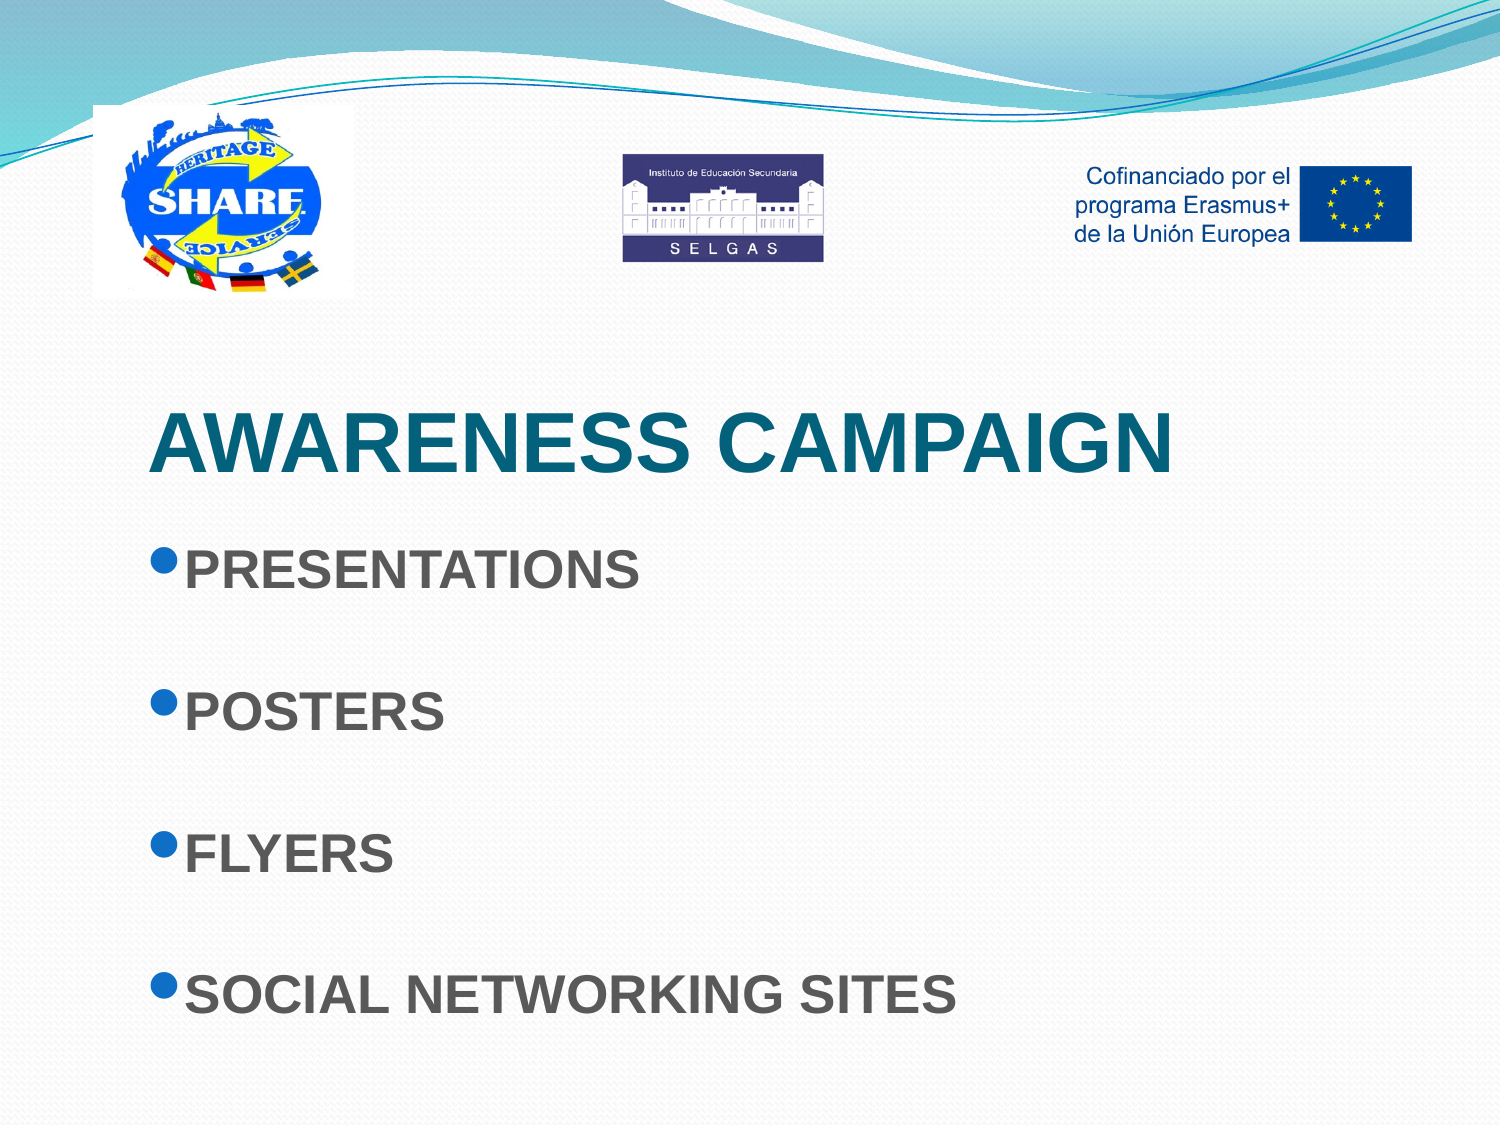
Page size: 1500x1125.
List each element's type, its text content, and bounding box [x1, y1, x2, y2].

picture [93, 105, 354, 298]
picture [1042, 163, 1413, 249]
list AWARENESS CAMPAIGN PRESENTATIONS POSTERS FLYERS SOCIAL NETWORKING SITES [75, 317, 1425, 1038]
picture [620, 152, 825, 263]
